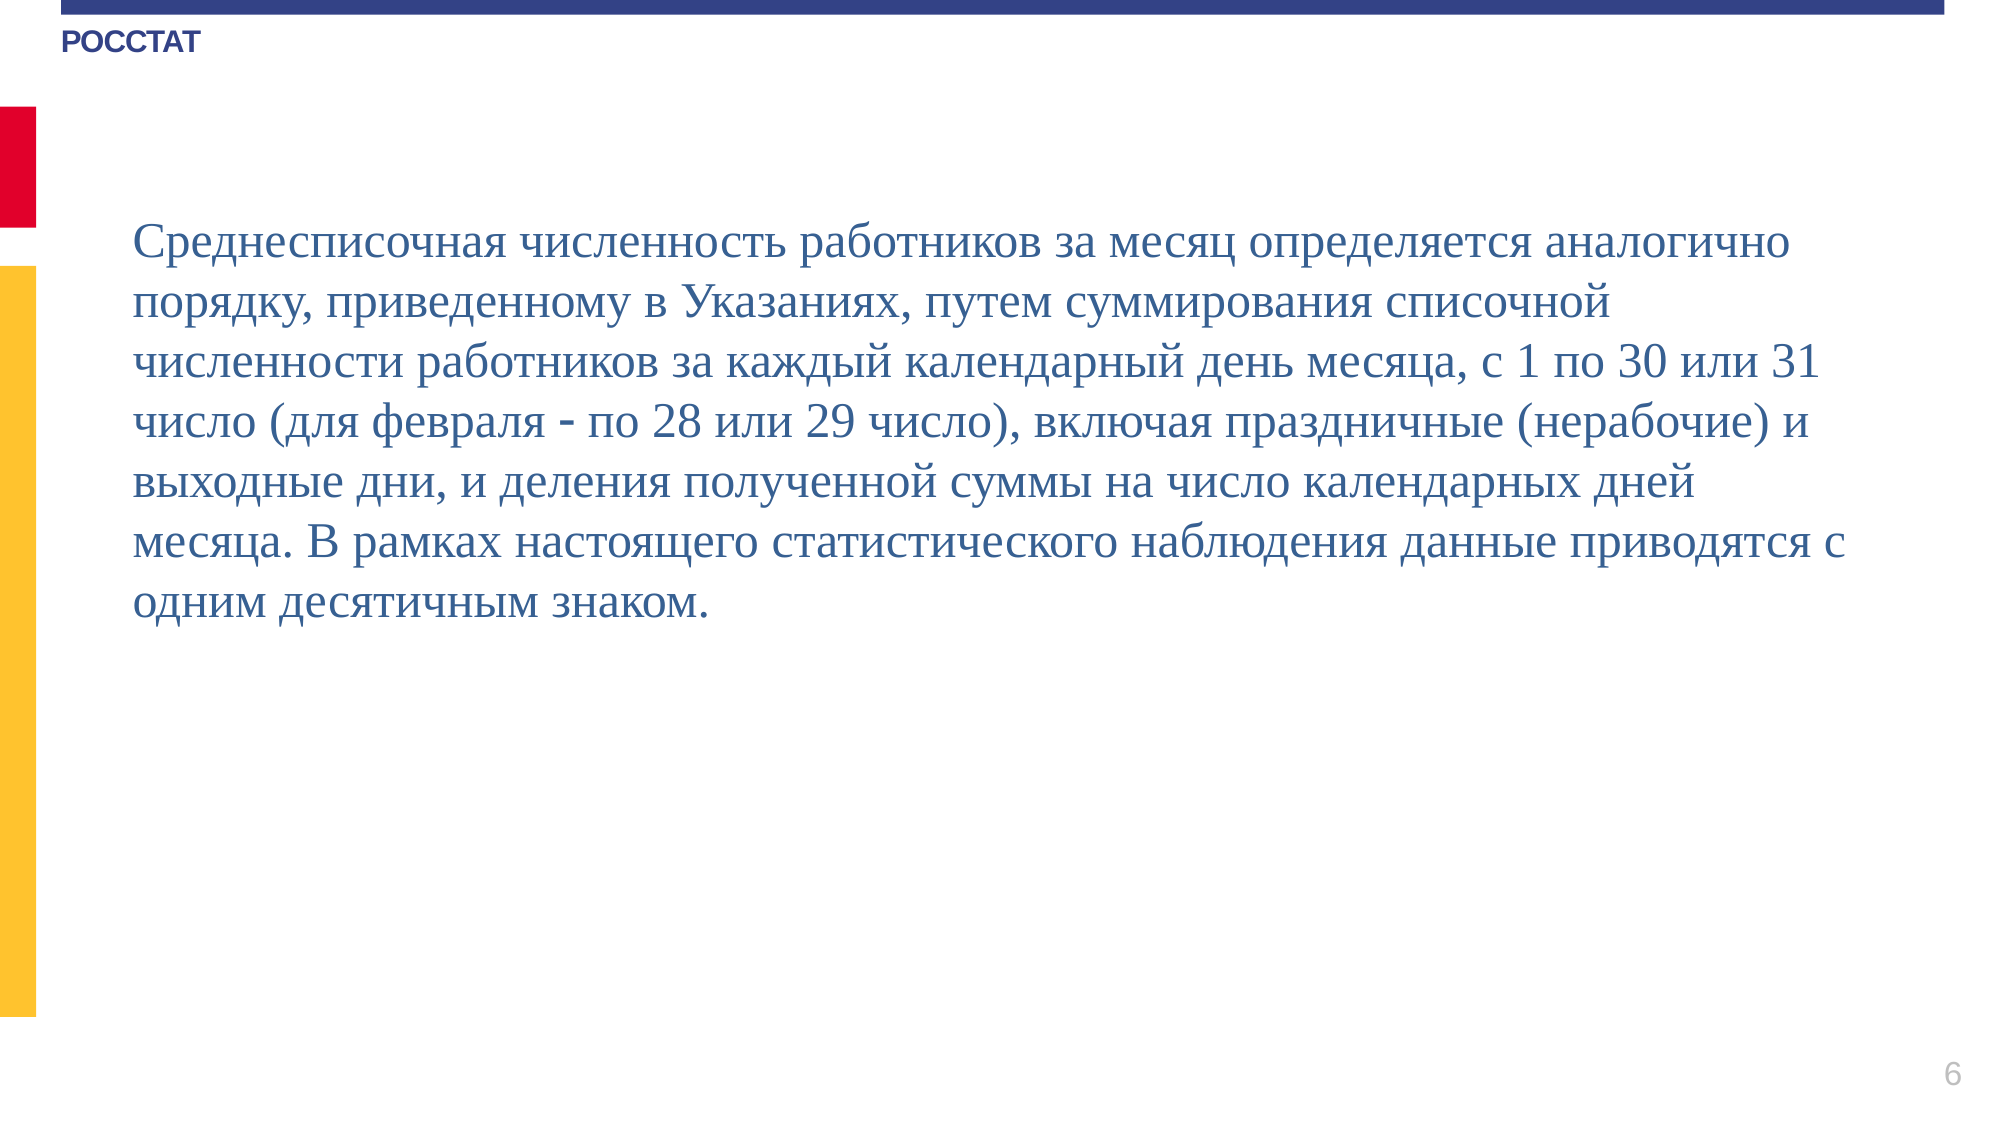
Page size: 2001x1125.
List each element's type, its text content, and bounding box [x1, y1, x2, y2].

slide_number 6 [1527, 1042, 1978, 1103]
text_box Среднесписочная численность работников за месяц определяется аналогично порядку, приведенному в Указаниях, путем суммирования списочной численности работников за каждый календарный день месяца, с 1 по 30 или 31 число (для февраля  по 28 или 29 число), включая праздничные (нерабочие) и выходные дни, и деления полученной суммы на число календарных дней месяца. В рамках настоящего статистического наблюдения данные приводятся с одним десятичным знаком. [117, 200, 1866, 635]
